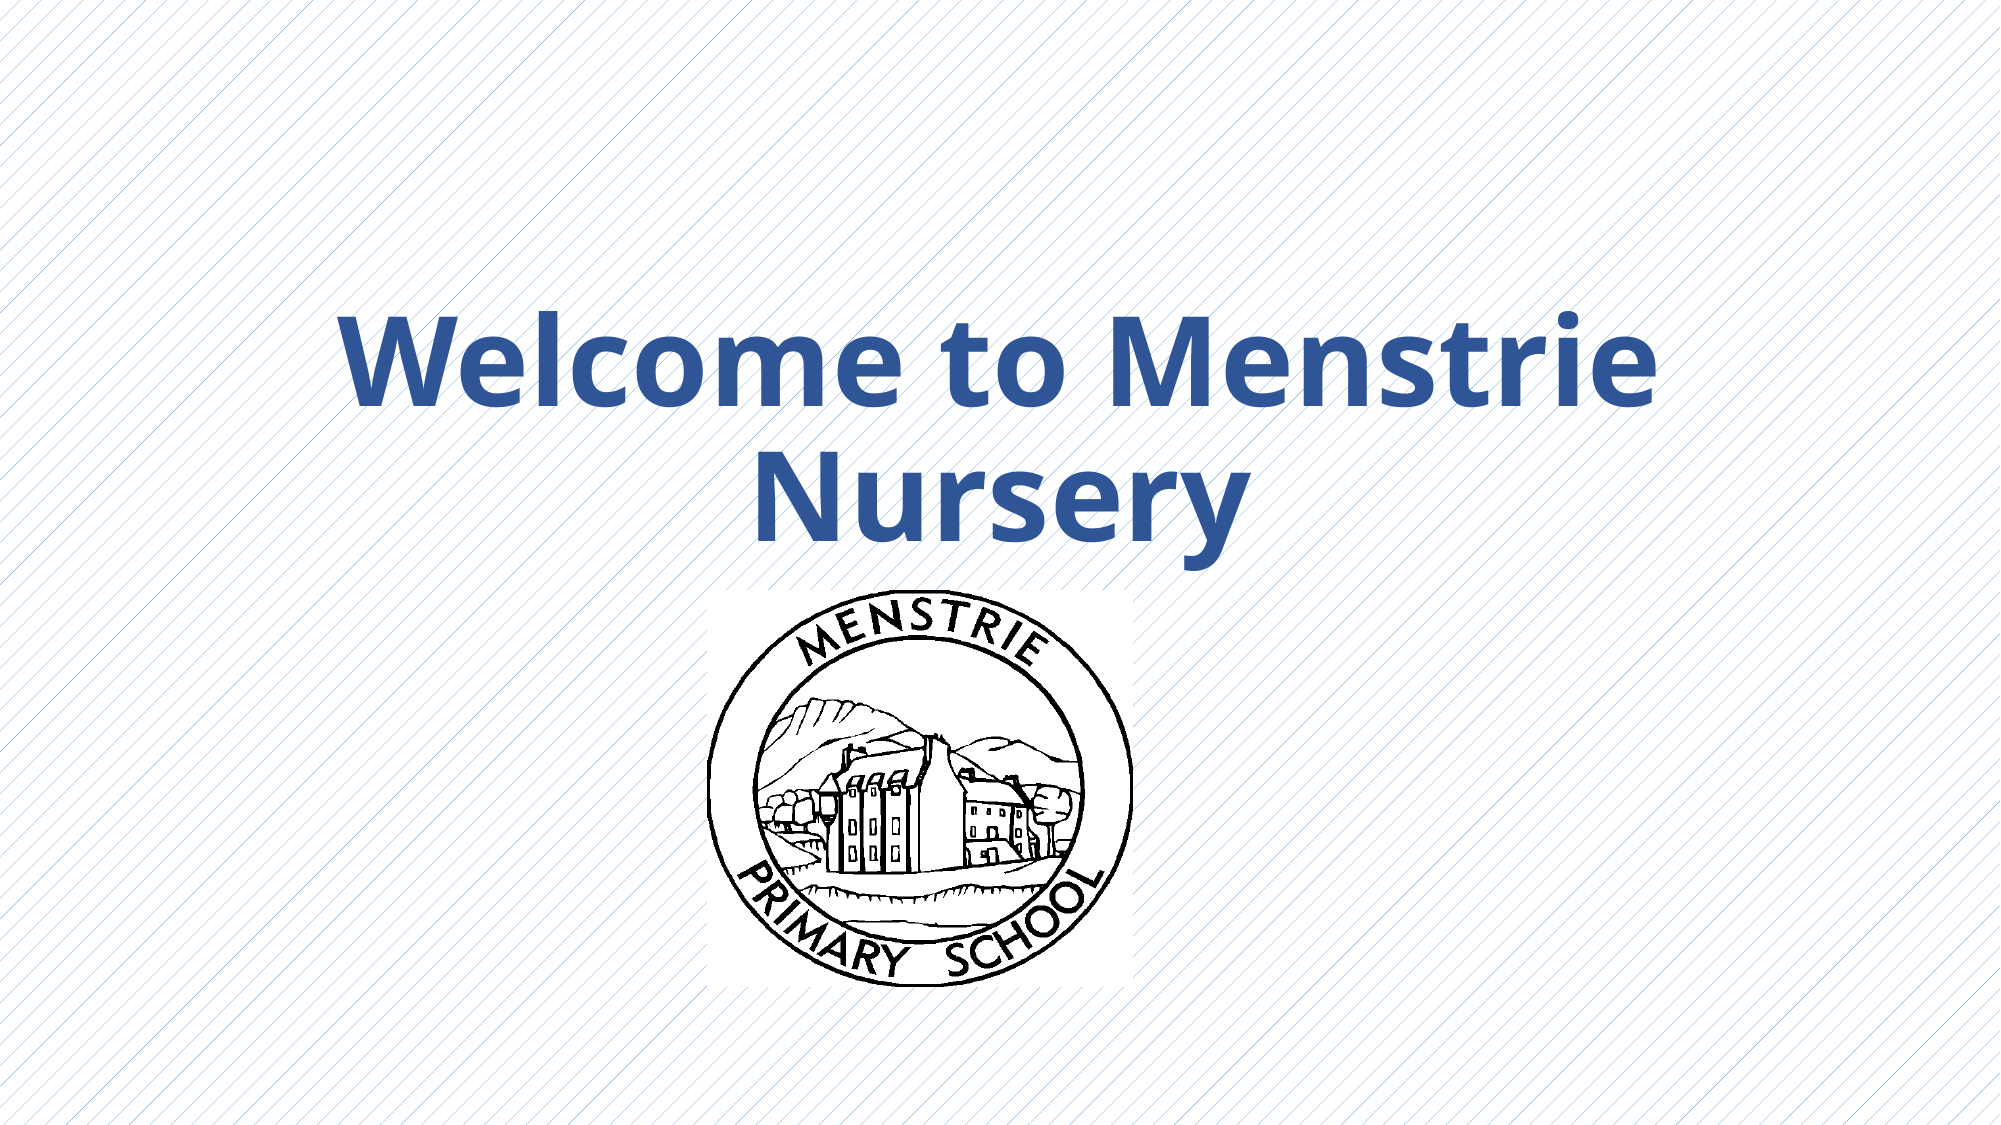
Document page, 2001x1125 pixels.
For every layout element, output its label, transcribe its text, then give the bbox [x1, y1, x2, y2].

title Welcome to Menstrie Nursery [249, 184, 1750, 576]
picture [707, 590, 1133, 987]
